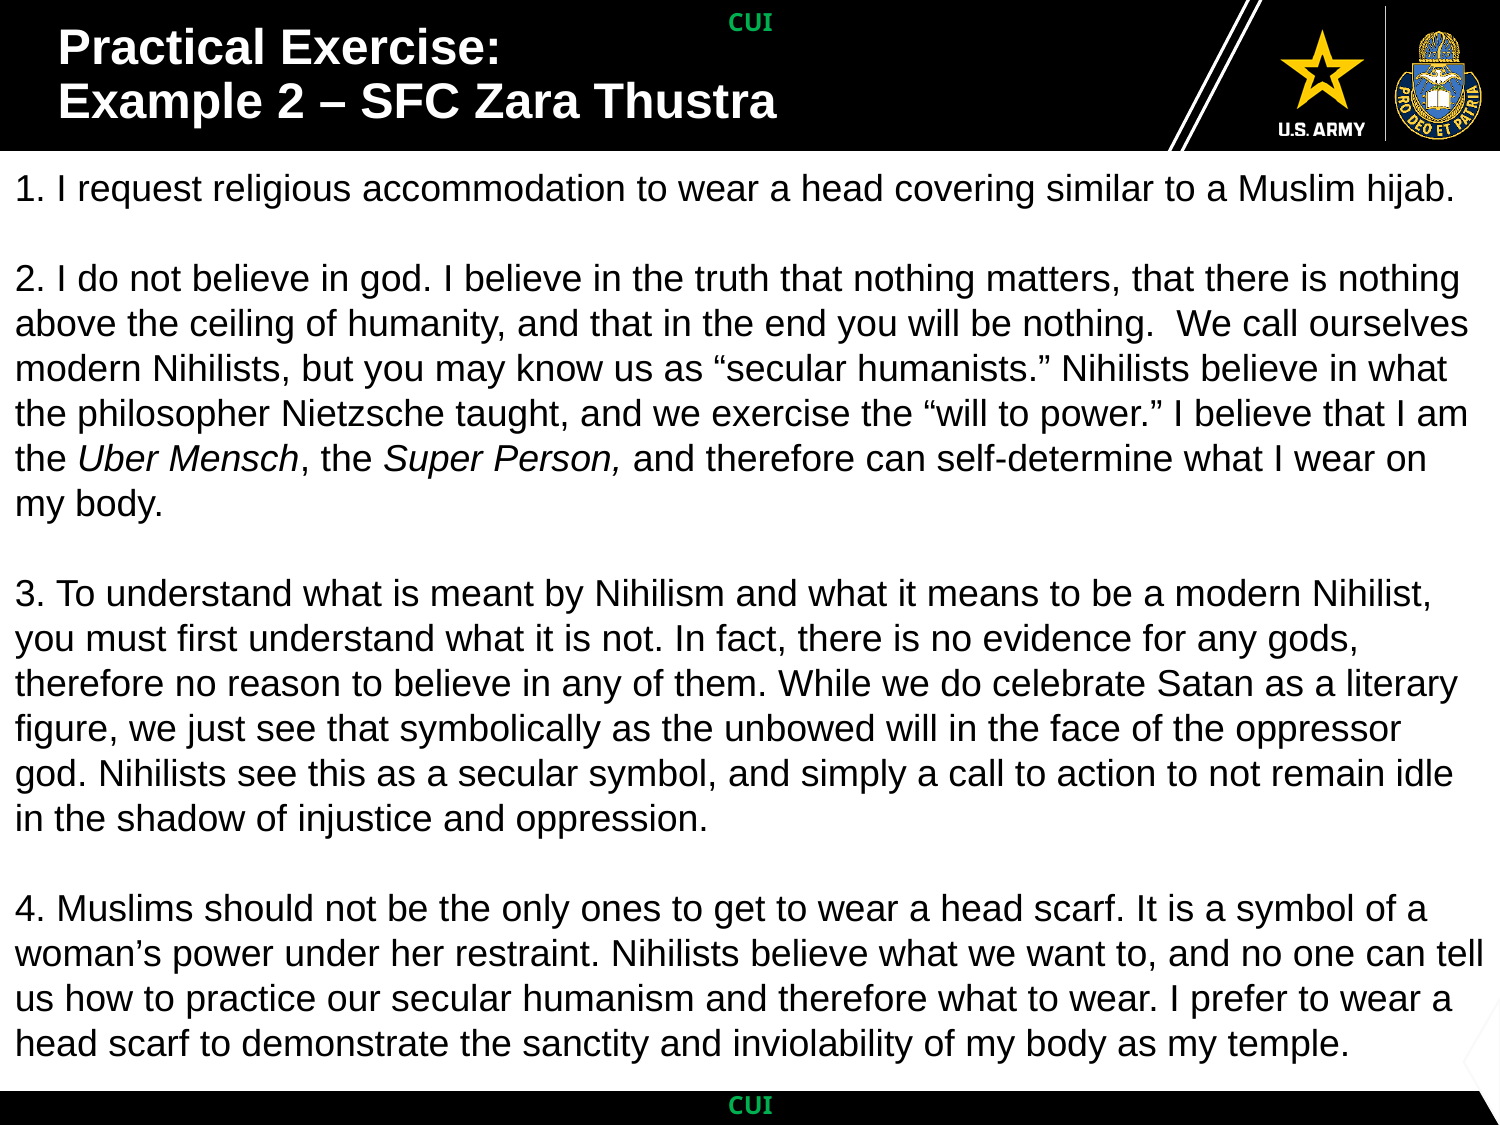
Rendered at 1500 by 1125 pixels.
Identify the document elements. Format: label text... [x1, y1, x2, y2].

picture [1393, 29, 1483, 141]
title Practical Exercise: Example 2 – SFC Zara Thustra [42, 27, 1189, 124]
picture [1279, 29, 1365, 136]
text_box 1. I request religious accommodation to wear a head covering similar to a Muslim hijab. 2. I do not believe in god. I believe in the truth that nothing matters, that there is nothing above the ceiling of humanity, and that in the end you will be nothing. We call ourselves modern Nihilists, but you may know us as “secular humanists.” Nihilists believe in what the philosopher Nietzsche taught, and we exercise the “will to power.” I believe that I am the Uber Mensch, the Super Person, and therefore can self-determine what I wear on my body. 3. To understand what is meant by Nihilism and what it means to be a modern Nihilist, you must first understand what it is not. In fact, there is no evidence for any gods, therefore no reason to believe in any of them. While we do celebrate Satan as a literary figure, we just see that symbolically as the unbowed will in the face of the oppressor god. Nihilists see this as a secular symbol, and simply a call to action to not remain idle in the shadow of injustice and oppression. 4. Muslims should not be the only ones to get to wear a head scarf. It is a symbol of a woman’s power under her restraint. Nihilists believe what we want to, and no one can tell us how to practice our secular humanism and therefore what to wear. I prefer to wear a head scarf to demonstrate the sanctity and inviolability of my body as my temple. [0, 156, 1500, 1072]
